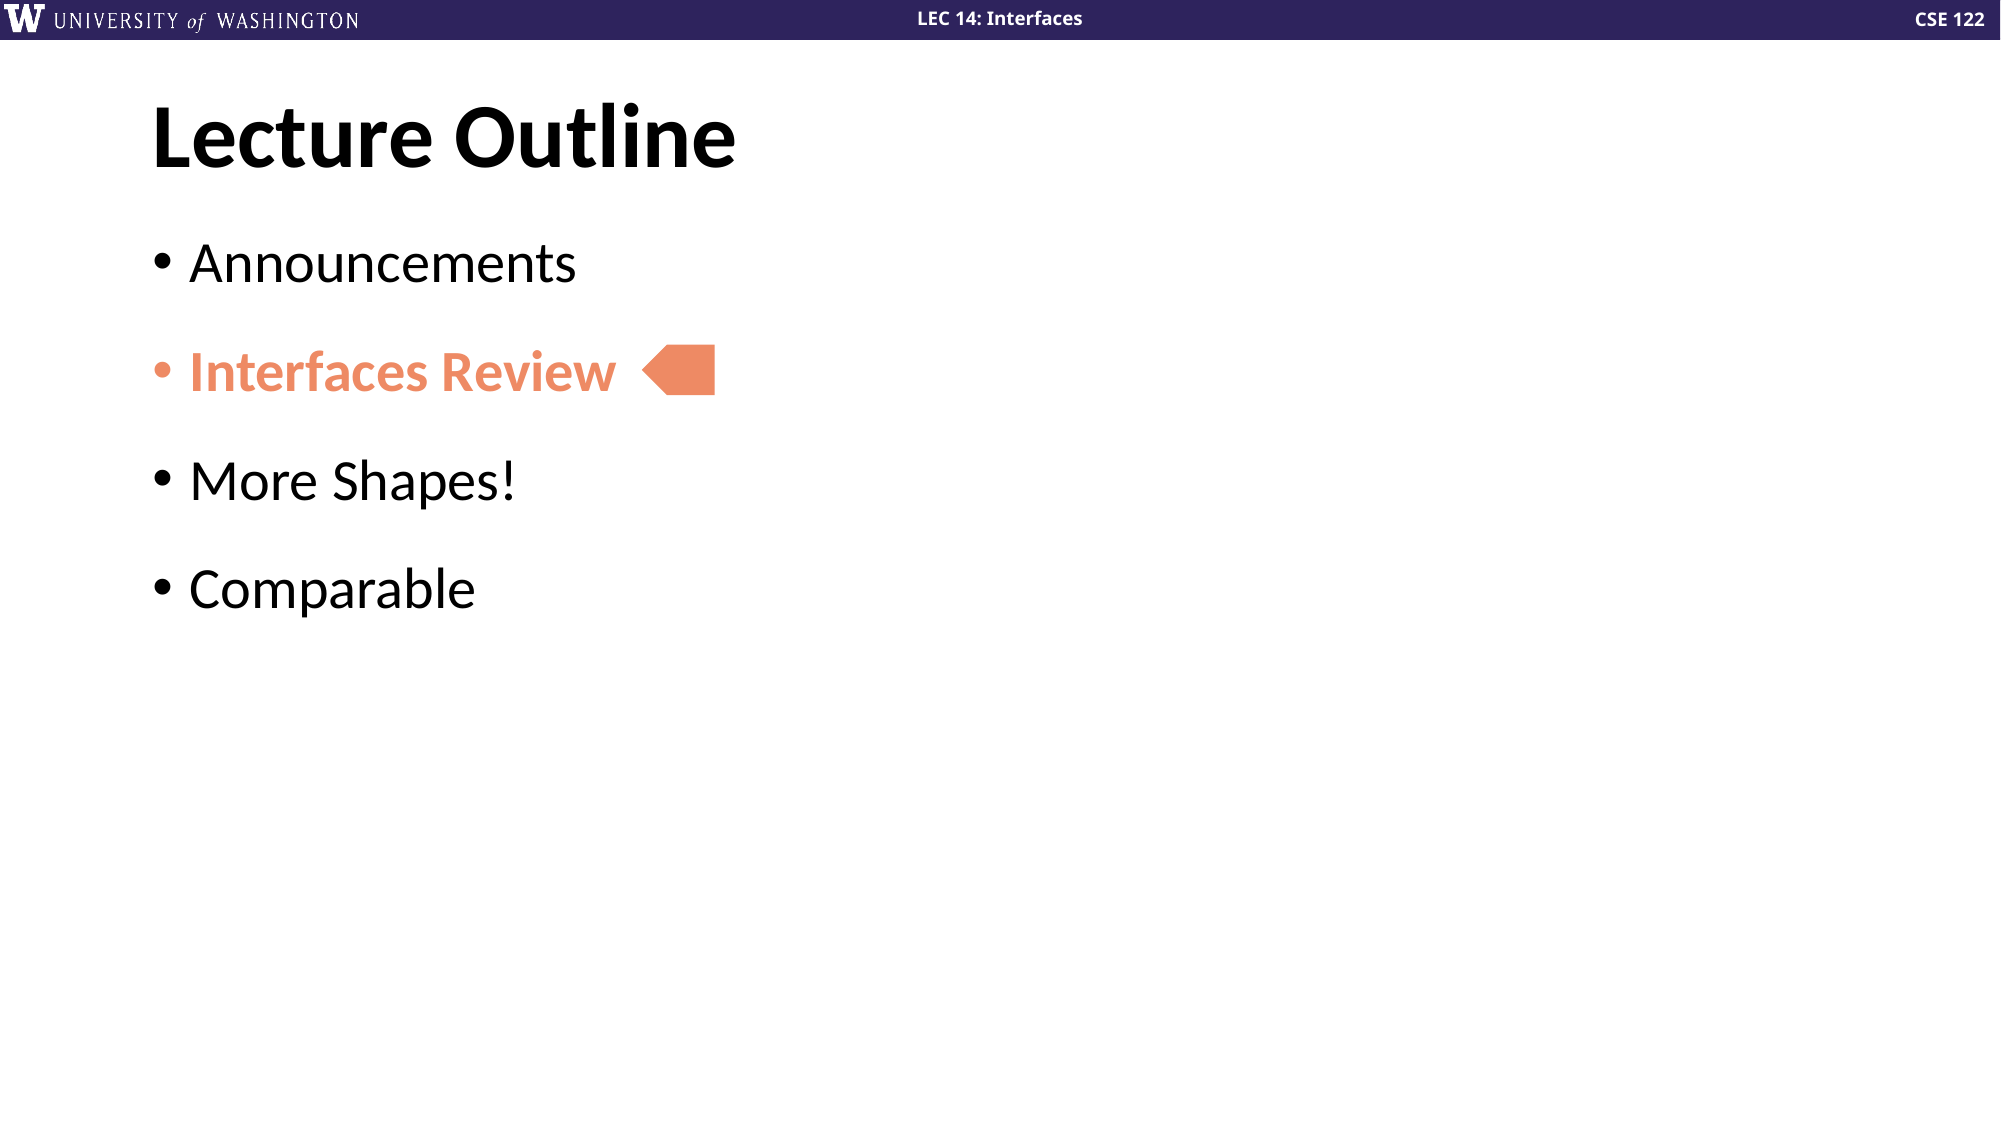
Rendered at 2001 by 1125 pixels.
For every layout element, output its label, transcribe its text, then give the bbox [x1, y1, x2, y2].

picture [4, 4, 358, 33]
title Lecture Outline [137, 74, 1863, 200]
list Announcements Interfaces Review More Shapes! Comparable [137, 224, 1863, 1014]
text_box [641, 344, 715, 396]
